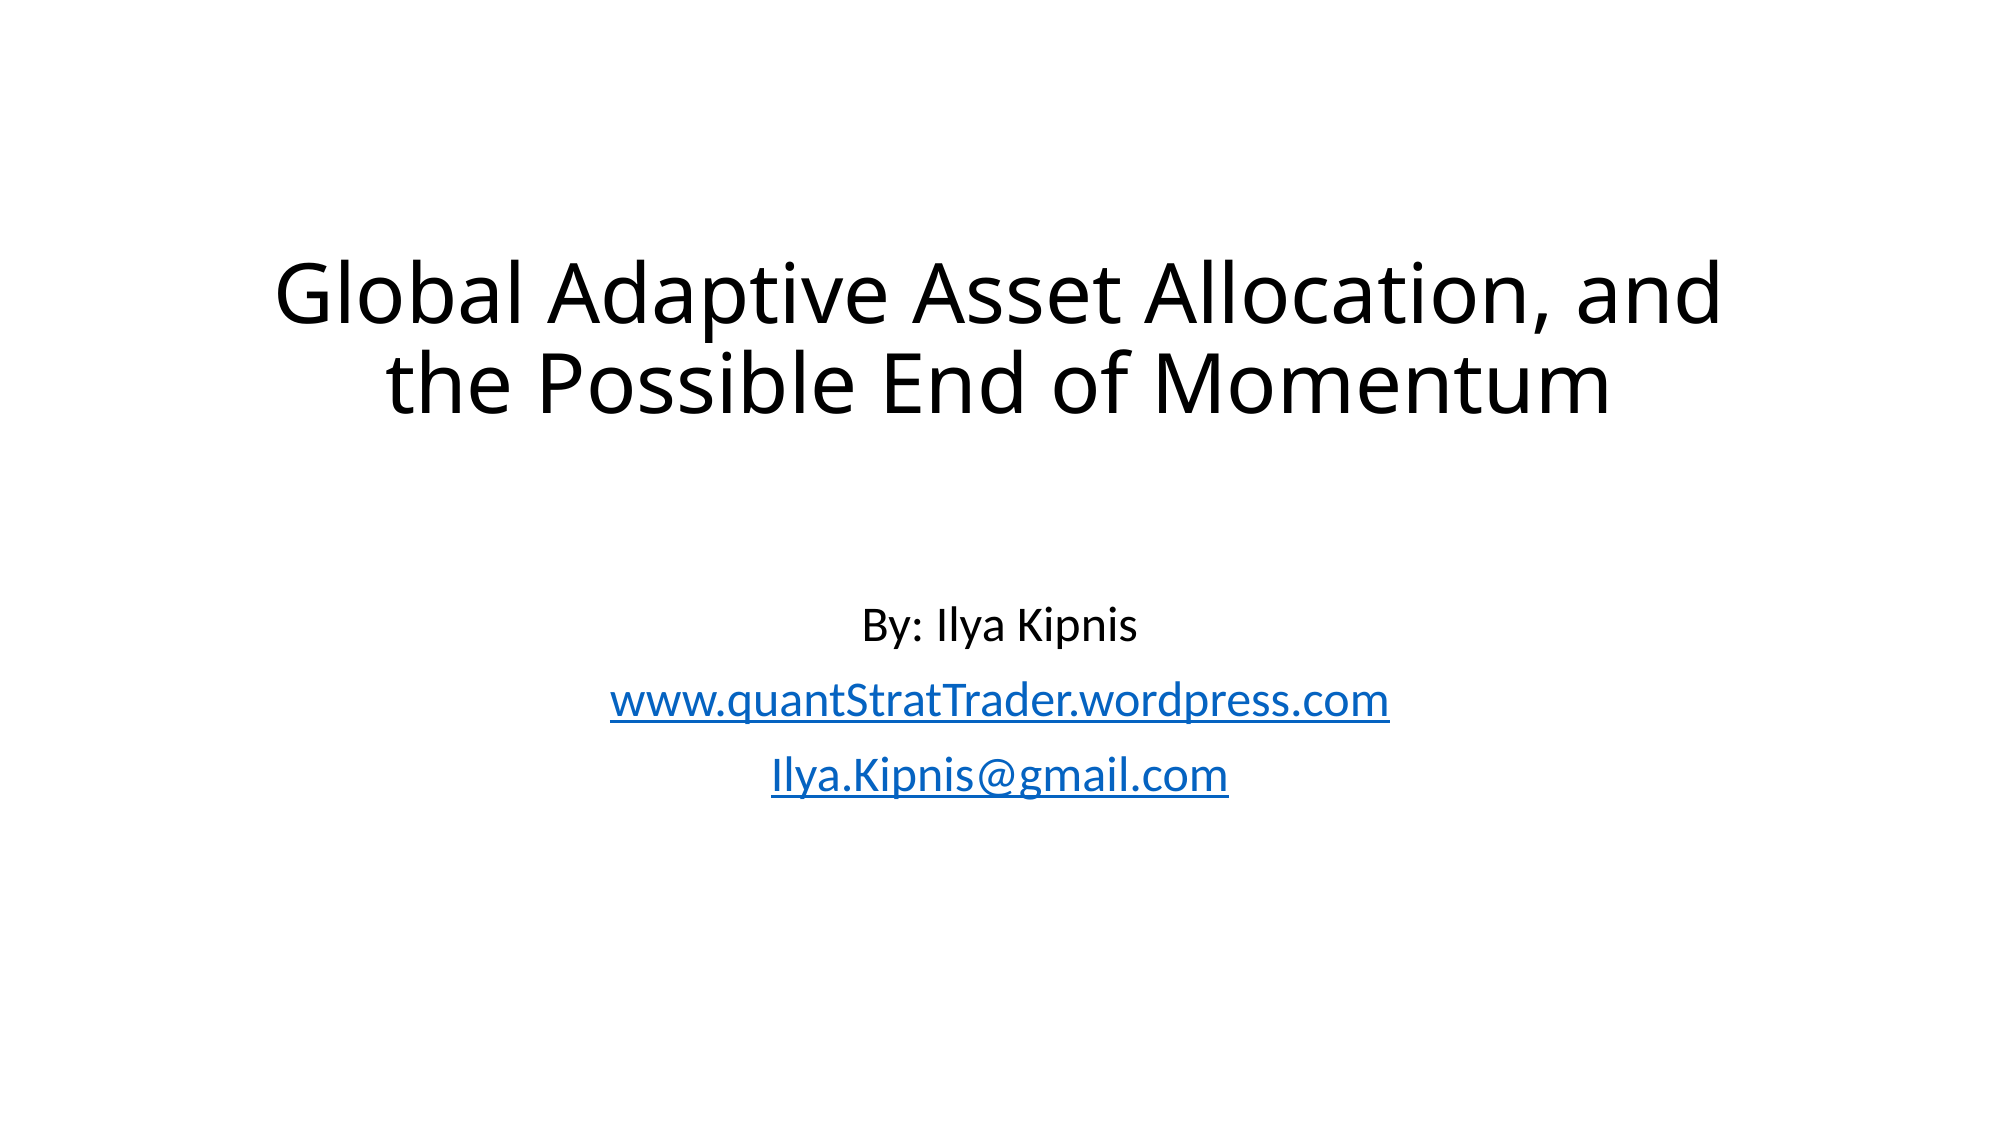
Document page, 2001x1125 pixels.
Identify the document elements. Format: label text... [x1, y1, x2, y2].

subtitle By: Ilya Kipnis www.quantStratTrader.wordpress.com Ilya.Kipnis@gmail.com [249, 590, 1750, 863]
title Global Adaptive Asset Allocation, and the Possible End of Momentum [249, 184, 1750, 576]
